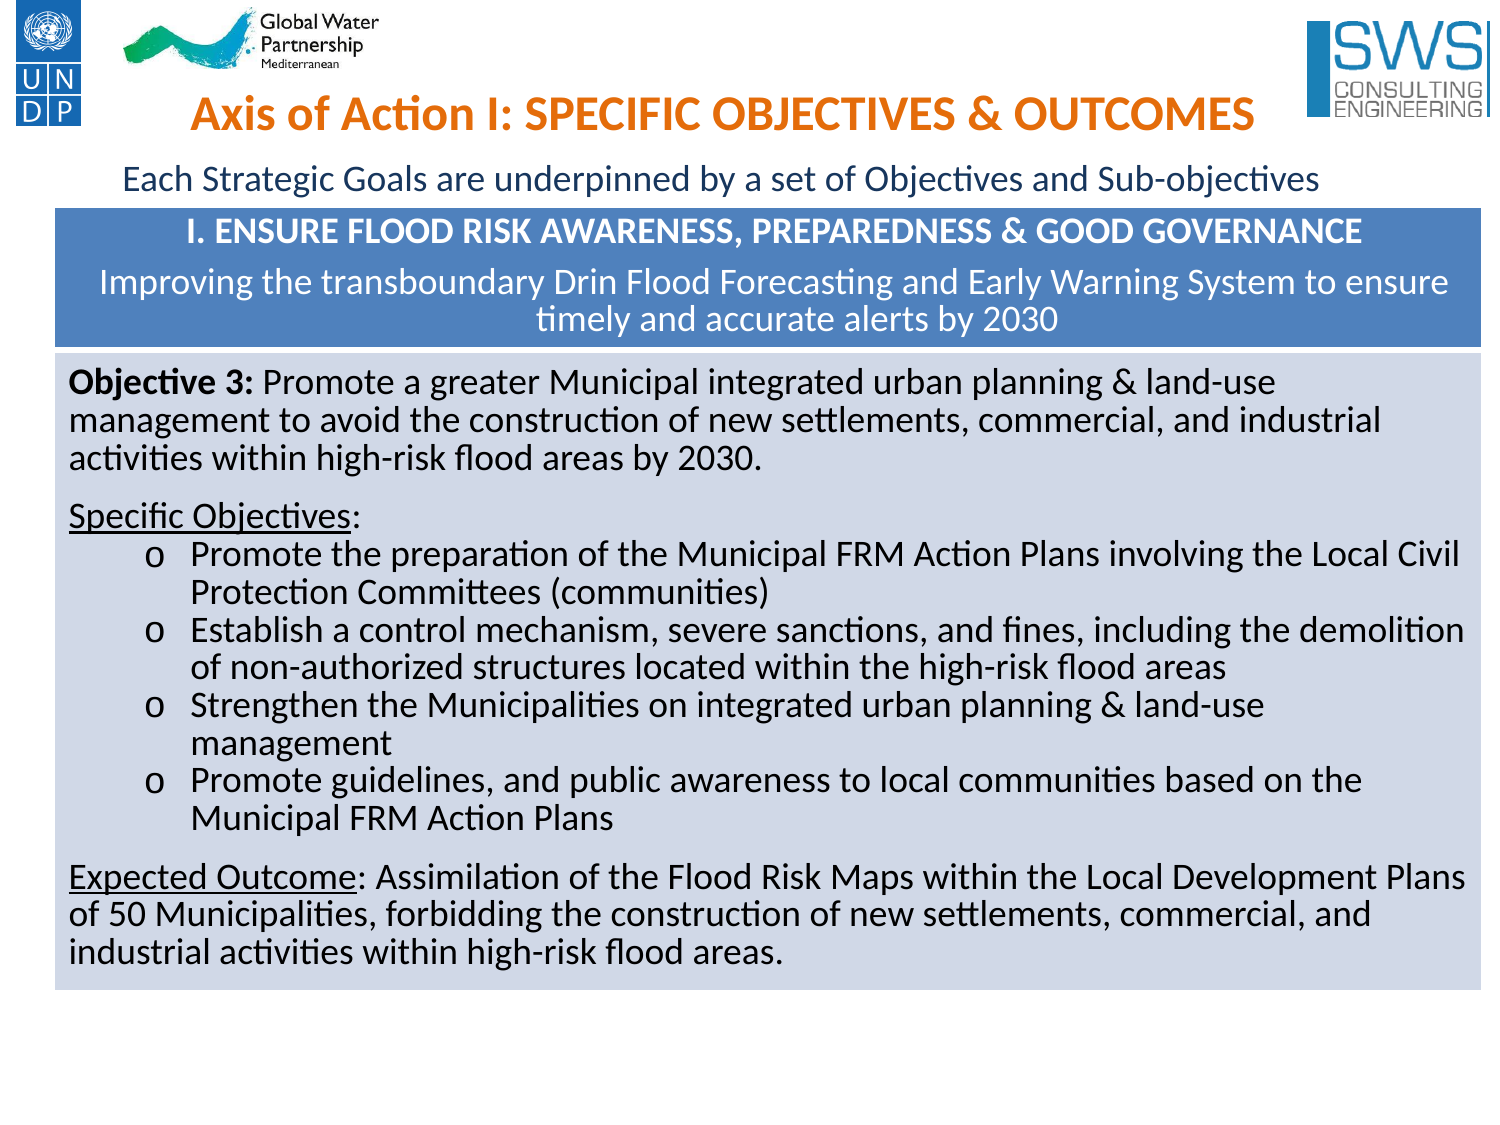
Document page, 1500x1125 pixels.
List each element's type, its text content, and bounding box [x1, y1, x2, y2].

table_cell Objective 3: Promote a greater Municipal integrated urban planning & land-use management to avoid the construction of new settlements, commercial, and industrial activities within high-risk flood areas by 2030. Specific Objectives: Promote the preparation of the Municipal FRM Action Plans involving the Local Civil Protection Committees (communities) Establish a control mechanism, severe sanctions, and fines, including the demolition of non-authorized structures located within the high-risk flood areas Strengthen the Municipalities on integrated urban planning & land-use management Promote guidelines, and public awareness to local communities based on the Municipal FRM Action Plans Expected Outcome: Assimilation of the Flood Risk Maps within the Local Development Plans of 50 Municipalities, forbidding the construction of new settlements, commercial, and industrial activities within high-risk flood areas. [55, 353, 1481, 990]
picture [123, 6, 379, 69]
picture [1306, 21, 1490, 118]
picture [16, 0, 81, 126]
text_box Axis of Action I: SPECIFIC OBJECTIVES & OUTCOMES [100, 73, 1347, 148]
text_box Each Strategic Goals are underpinned by a set of Objectives and Sub-objectives [48, 146, 1443, 207]
table_header I. ENSURE FLOOD RISK AWARENESS, PREPAREDNESS & GOOD GOVERNANCE Improving the transboundary Drin Flood Forecasting and Early Warning System to ensure timely and accurate alerts by 2030 [55, 208, 1481, 347]
